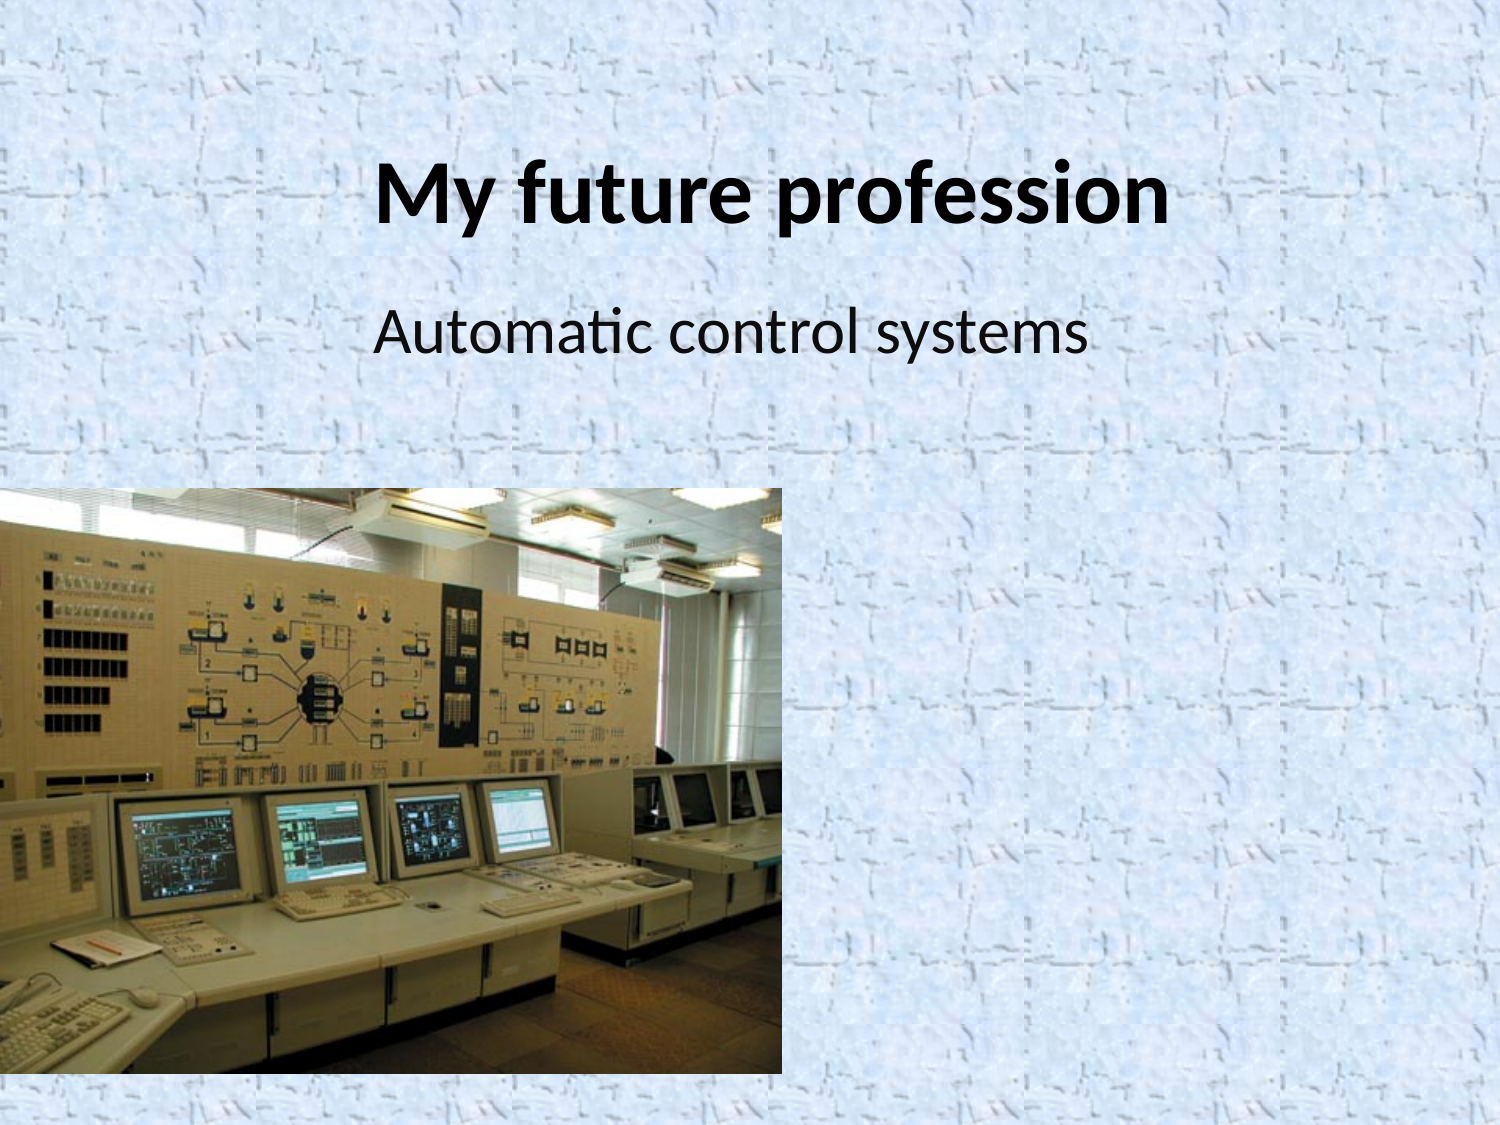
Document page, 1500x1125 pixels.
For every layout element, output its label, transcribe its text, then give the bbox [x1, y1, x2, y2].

subtitle Automatic control systems [206, 278, 1257, 567]
picture [0, 0, 1500, 1125]
title My future profession [135, 66, 1411, 308]
